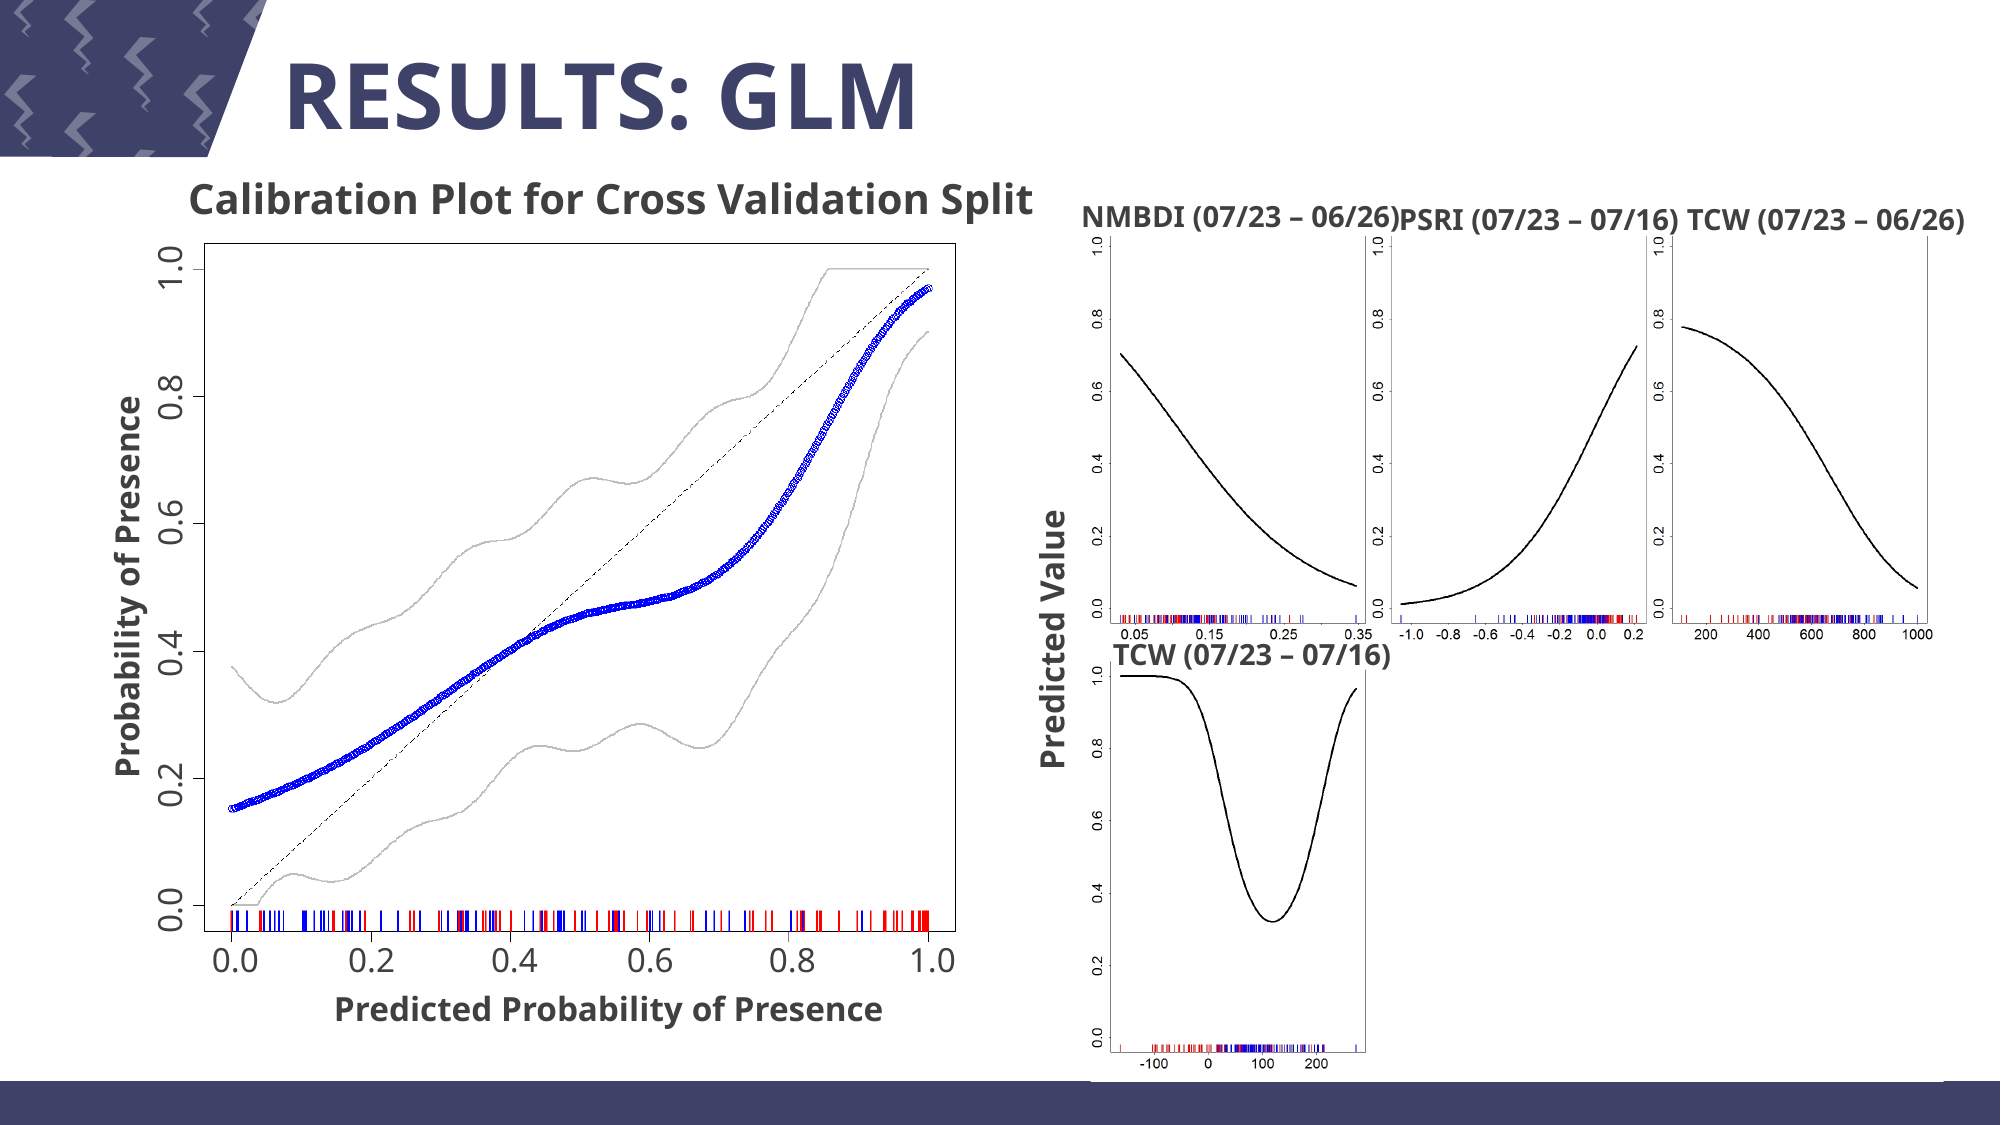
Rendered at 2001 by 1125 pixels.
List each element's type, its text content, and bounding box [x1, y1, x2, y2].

picture [191, 230, 1001, 943]
text_box Predicted Probability of Presence [319, 996, 900, 1036]
text_box NMBDI (07/23 – 06/26) [1066, 190, 1418, 241]
title RESULTS: GLM [267, 43, 1992, 157]
picture [0, 0, 267, 158]
text_box Probability of Presence [98, 380, 154, 560]
text_box TCW (07/23 – 06/26) [1672, 193, 1981, 244]
text_box Calibration Plot for Cross Validation Split [173, 165, 1049, 231]
picture [1090, 198, 1944, 1082]
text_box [196, 931, 972, 988]
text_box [0, 561, 529, 618]
text_box [1048, 168, 1945, 238]
text_box Predicted Value [1023, 495, 1079, 785]
text_box Probability of Presence [98, 626, 154, 793]
